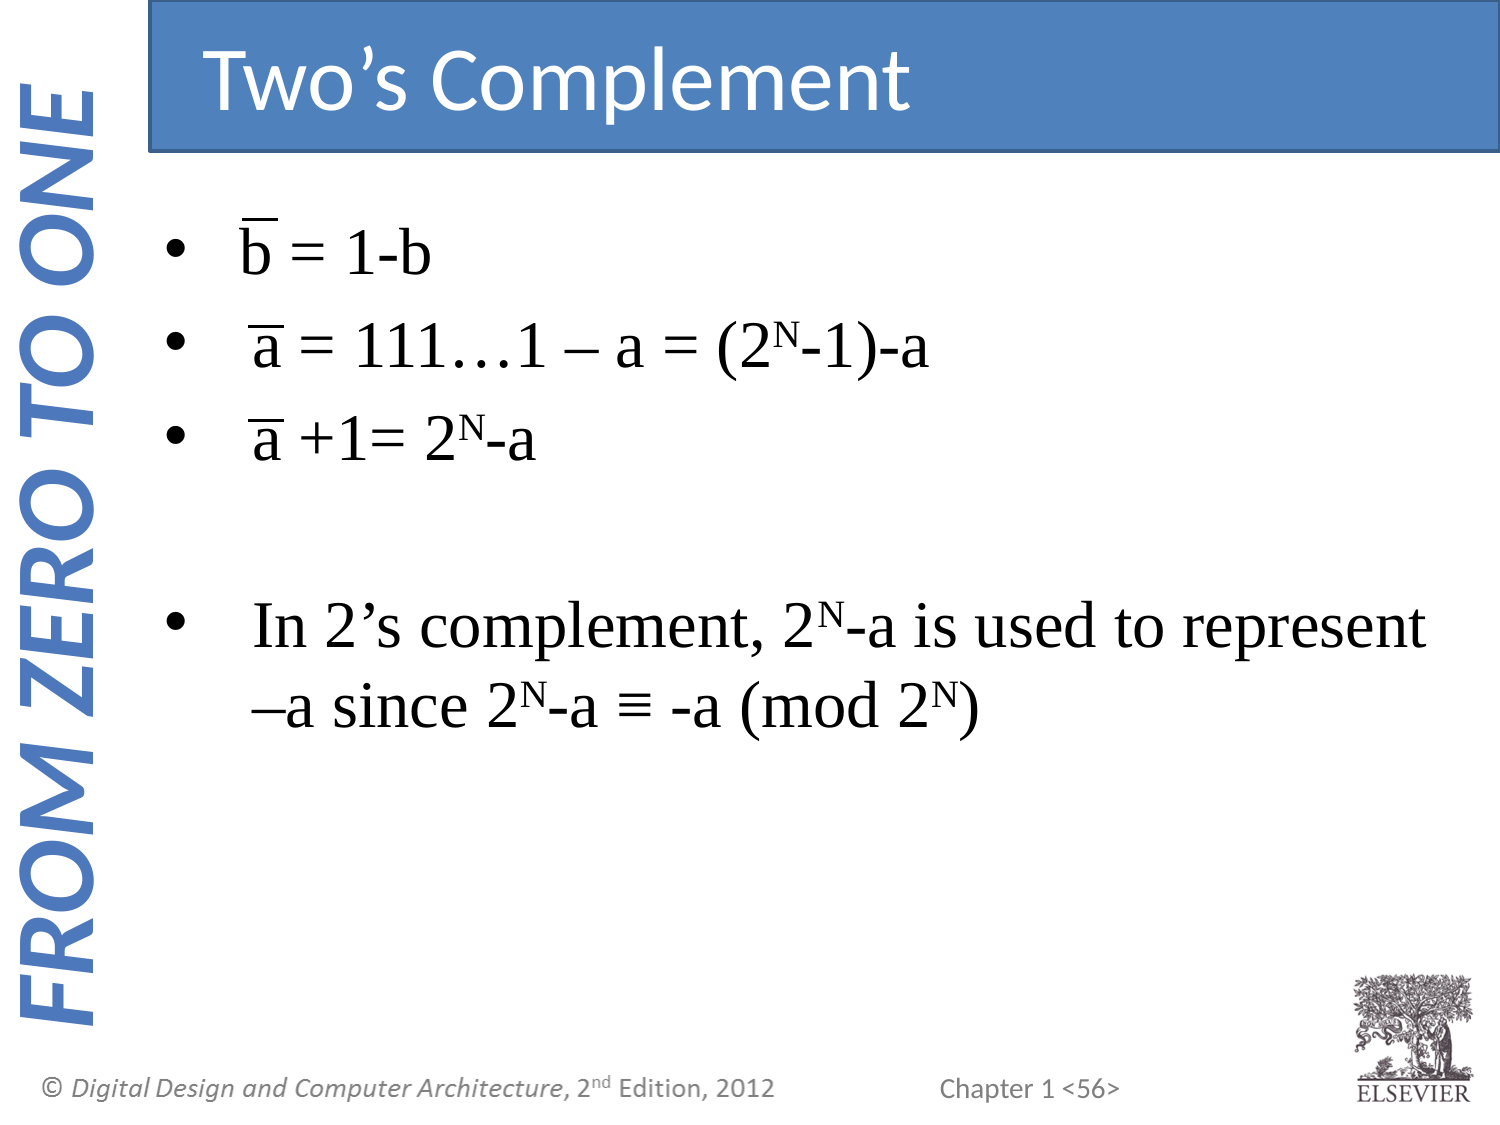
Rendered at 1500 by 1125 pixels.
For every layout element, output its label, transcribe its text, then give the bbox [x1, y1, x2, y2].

text_box Two’s Complement [187, 11, 1488, 136]
text_box b = 1-b a = 111…1 – a = (2N-1)-a a +1= 2N-a In 2’s complement, 2N-a is used to represent –a since 2N-a ≡ -a (mod 2N) [150, 200, 1475, 1050]
picture [0, 0, 1500, 1125]
